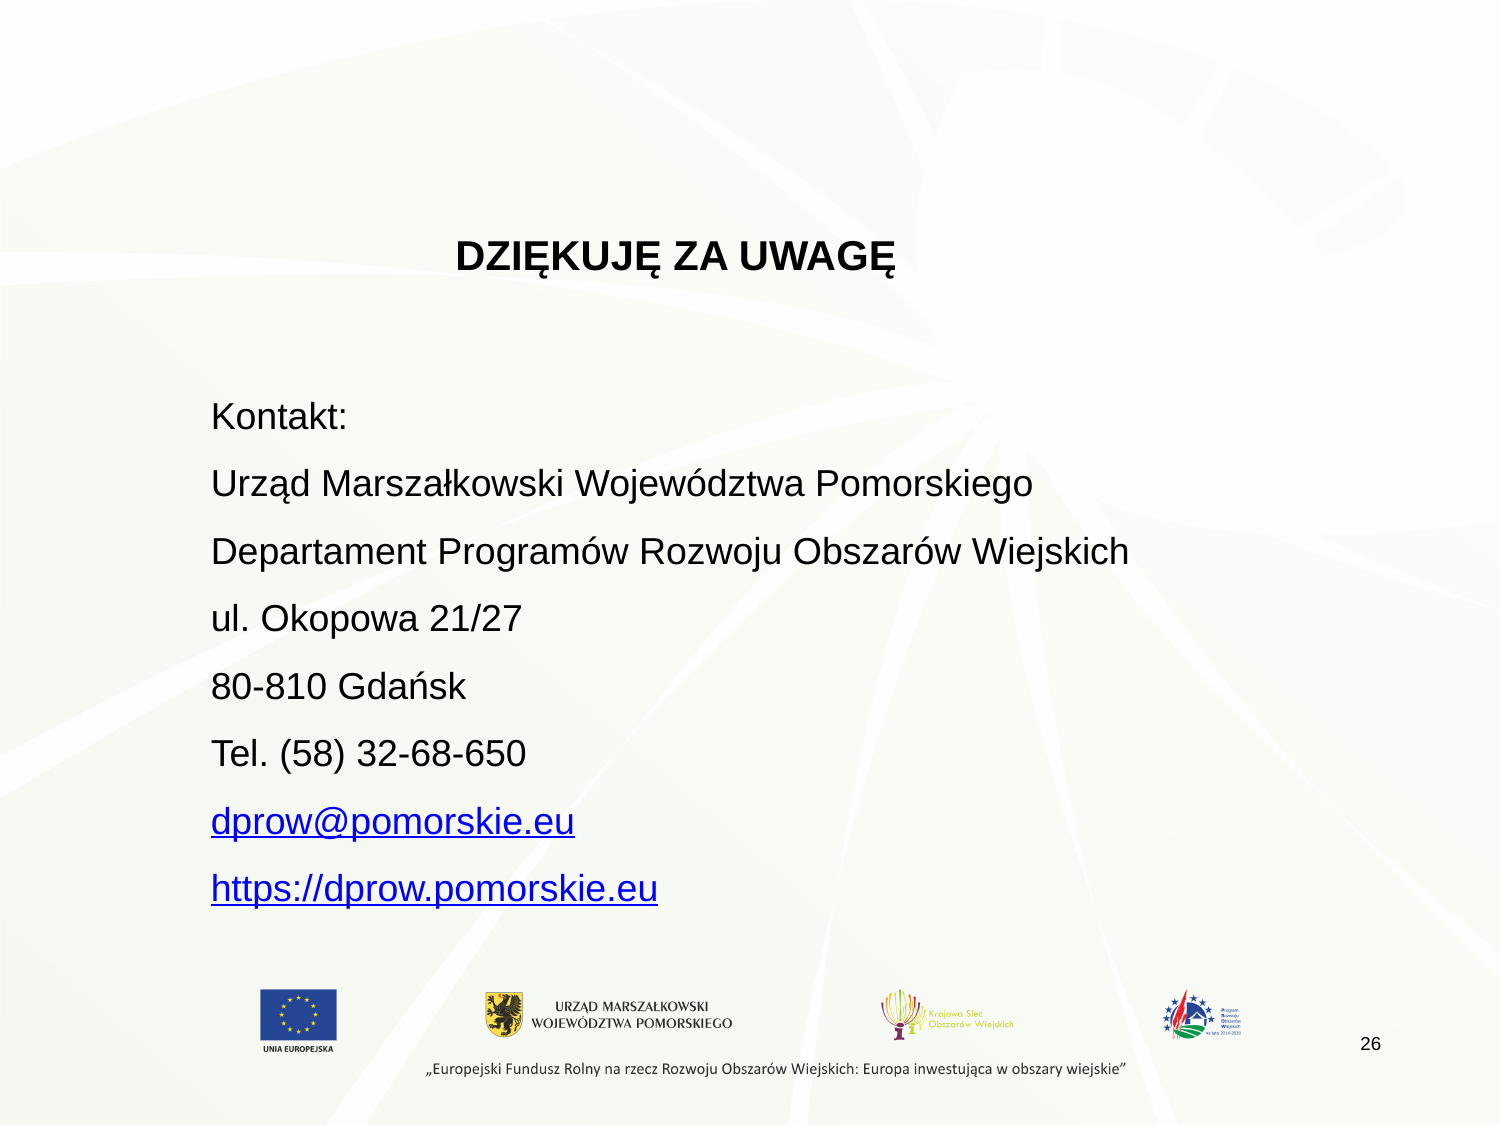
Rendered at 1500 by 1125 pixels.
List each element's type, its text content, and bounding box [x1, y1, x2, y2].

slide_number 26 [1316, 1024, 1425, 1103]
picture [0, 0, 1500, 1125]
text_box Kontakt: Urząd Marszałkowski Województwa Pomorskiego Departament Programów Rozwoju Obszarów Wiejskich ul. Okopowa 21/27 80-810 Gdańsk Tel. (58) 32-68-650 dprow@pomorskie.eu https://dprow.pomorskie.eu [196, 361, 1295, 984]
text_box DZIĘKUJĘ ZA UWAGĘ [301, 196, 1052, 354]
